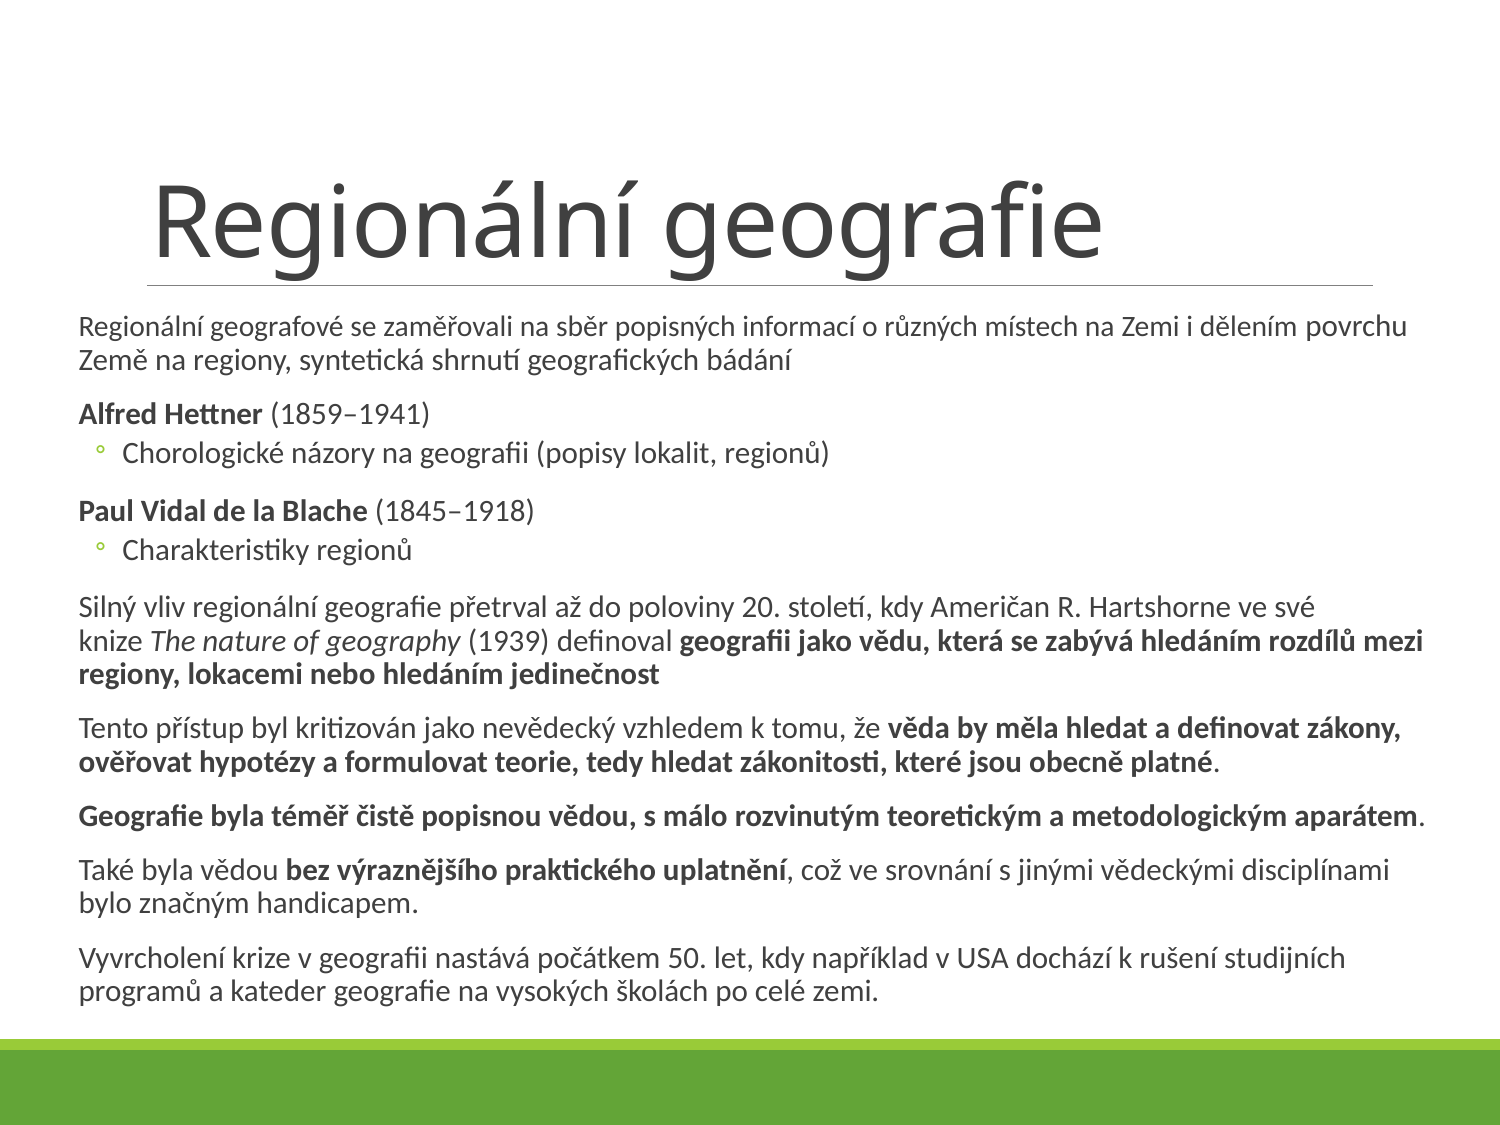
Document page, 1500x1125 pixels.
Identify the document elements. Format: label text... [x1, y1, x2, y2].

list Regionální geografové se zaměřovali na sběr popisných informací o různých místech na Zemi i dělením povrchu Země na regiony, syntetická shrnutí geografických bádání Alfred Hettner (1859–1941) Chorologické názory na geografii (popisy lokalit, regionů) Paul Vidal de la Blache (1845–1918) Charakteristiky regionů Silný vliv regionální geografie přetrval až do poloviny 20. století, kdy Američan R. Hartshorne ve své knize The nature of geography (1939) definoval geografii jako vědu, která se zabývá hledáním rozdílů mezi regiony, lokacemi nebo hledáním jedinečnost Tento přístup byl kritizován jako nevědecký vzhledem k tomu, že věda by měla hledat a definovat zákony, ověřovat hypotézy a formulovat teorie, tedy hledat zákonitosti, které jsou obecně platné. Geografie byla téměř čistě popisnou vědou, s málo rozvinutým teoretickým a metodologickým aparátem. Také byla vědou bez výraznějšího praktického uplatnění, což ve srovnání s jinými vědeckými disciplínami bylo značným handicapem. Vyvrcholení krize v geografii nastává počátkem 50. let, kdy například v USA dochází k rušení studijních programů a kateder geografie na vysokých školách po celé zemi. [64, 302, 1436, 1047]
title Regionální geografie [135, 47, 1373, 285]
